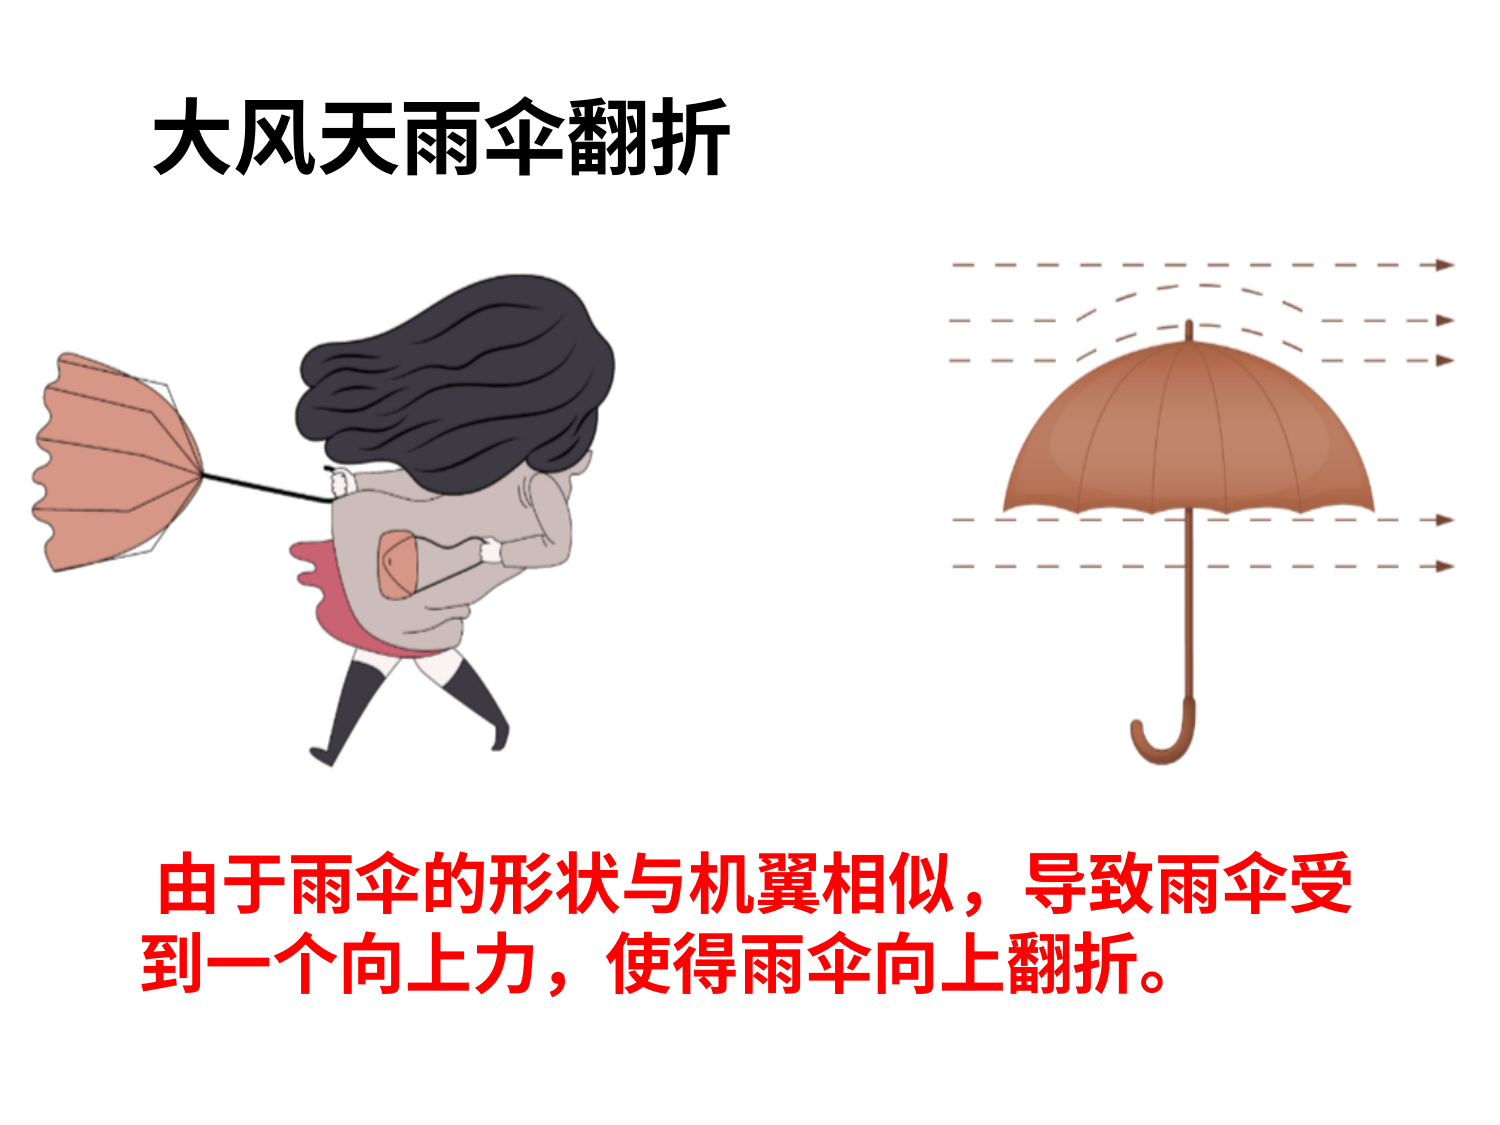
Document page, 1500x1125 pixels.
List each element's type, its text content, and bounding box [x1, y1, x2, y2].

text_box 大风天雨伞翻折 [135, 78, 798, 193]
text_box ﻿由于雨伞的形状与机翼相似，导致雨伞受到一个向上力，使得雨伞向上翻折。 [123, 834, 1424, 1009]
picture [0, 219, 1500, 797]
